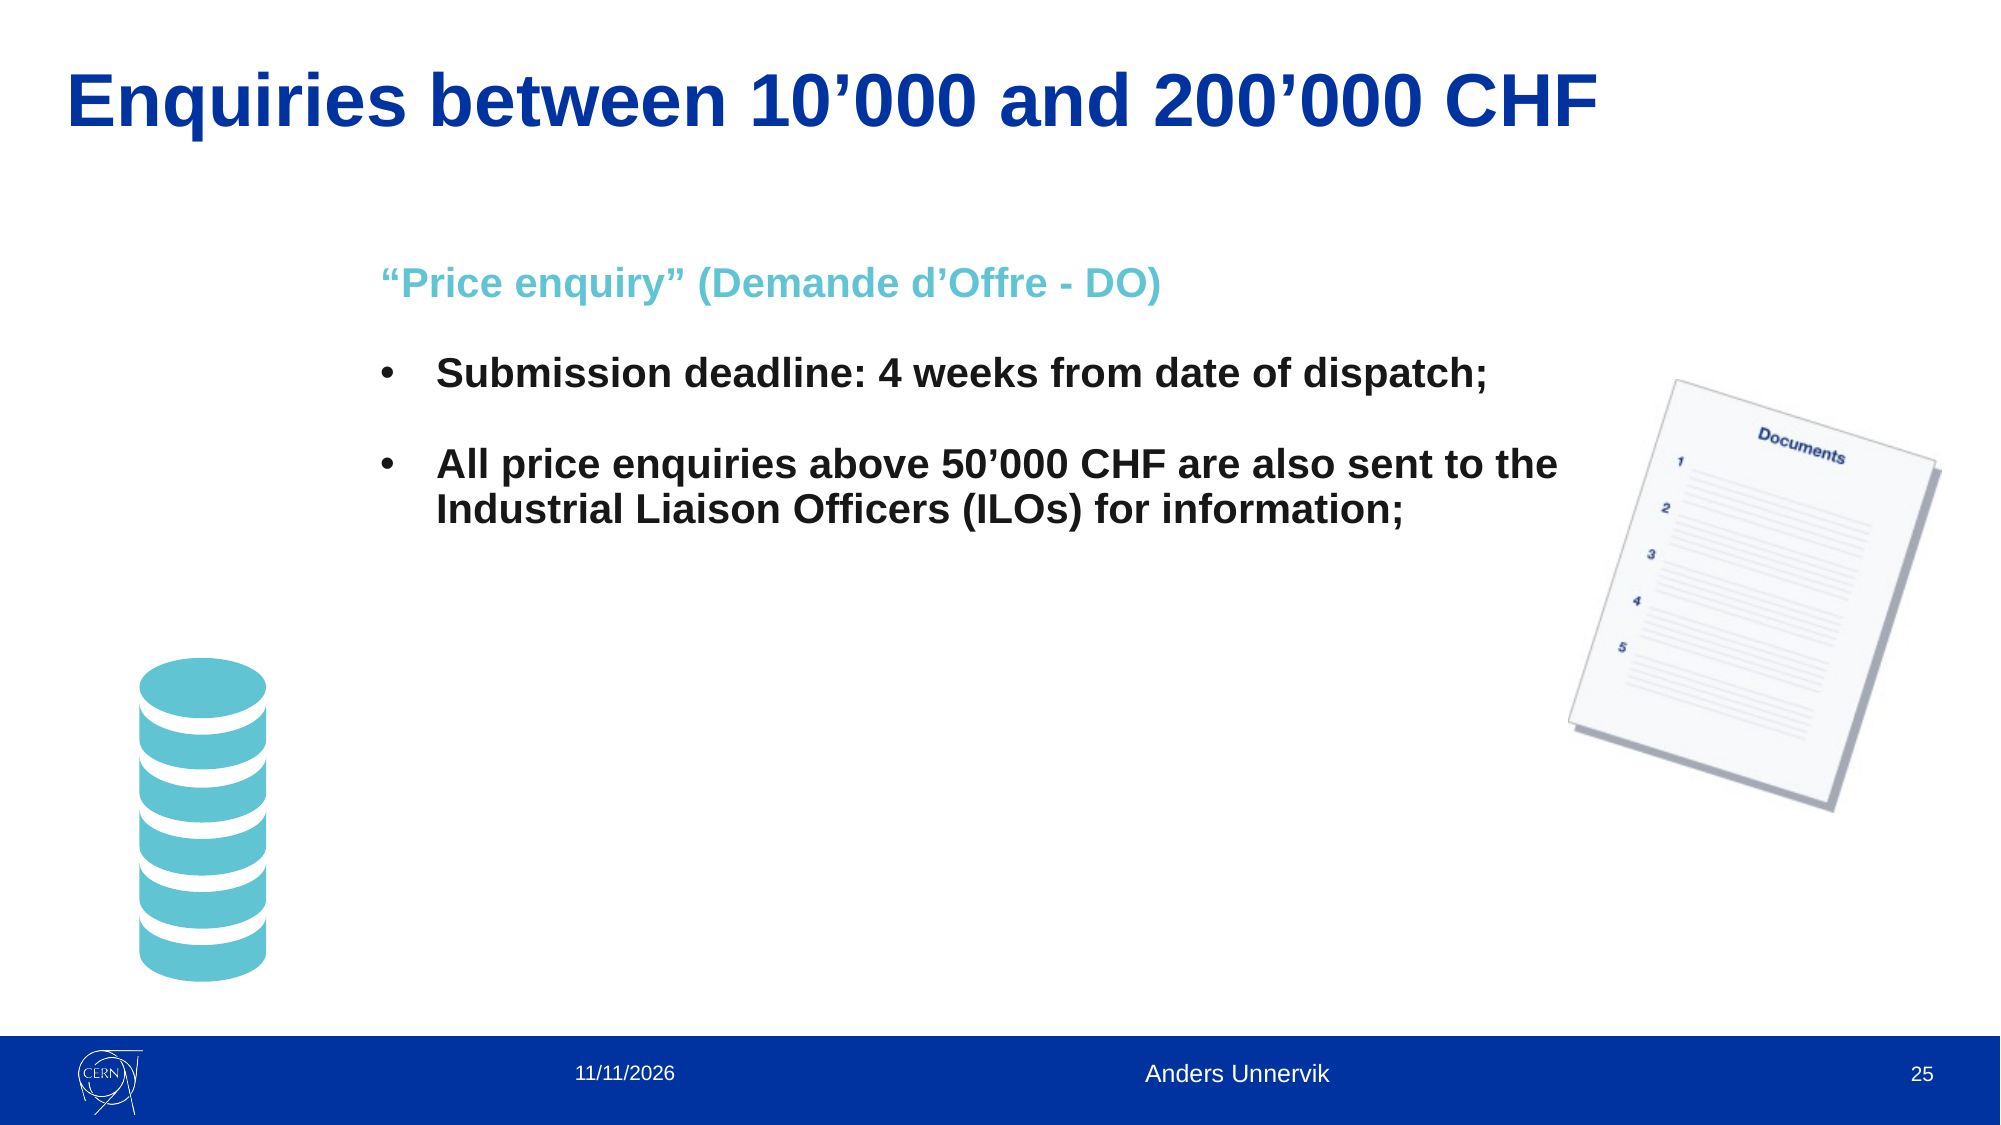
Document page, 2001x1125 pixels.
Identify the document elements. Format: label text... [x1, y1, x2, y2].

text_box [139, 862, 267, 929]
text_box [139, 915, 267, 982]
text_box [139, 657, 267, 719]
footer Anders Unnervik [698, 1042, 1777, 1103]
slide_number 25 [1822, 1042, 1934, 1103]
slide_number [571, 1041, 676, 1102]
title Enquiries between 10’000 and 200’000 CHF [66, 61, 1933, 237]
text_box [139, 703, 267, 770]
text_box [139, 809, 267, 876]
picture [1568, 379, 1942, 813]
list “Price enquiry” (Demande d’Offre - DO) Submission deadline: 4 weeks from date of dispatch; All price enquiries above 50’000 CHF are also sent to the Industrial Liaison Officers (ILOs) for information; [379, 261, 1934, 1018]
text_box [139, 756, 267, 823]
